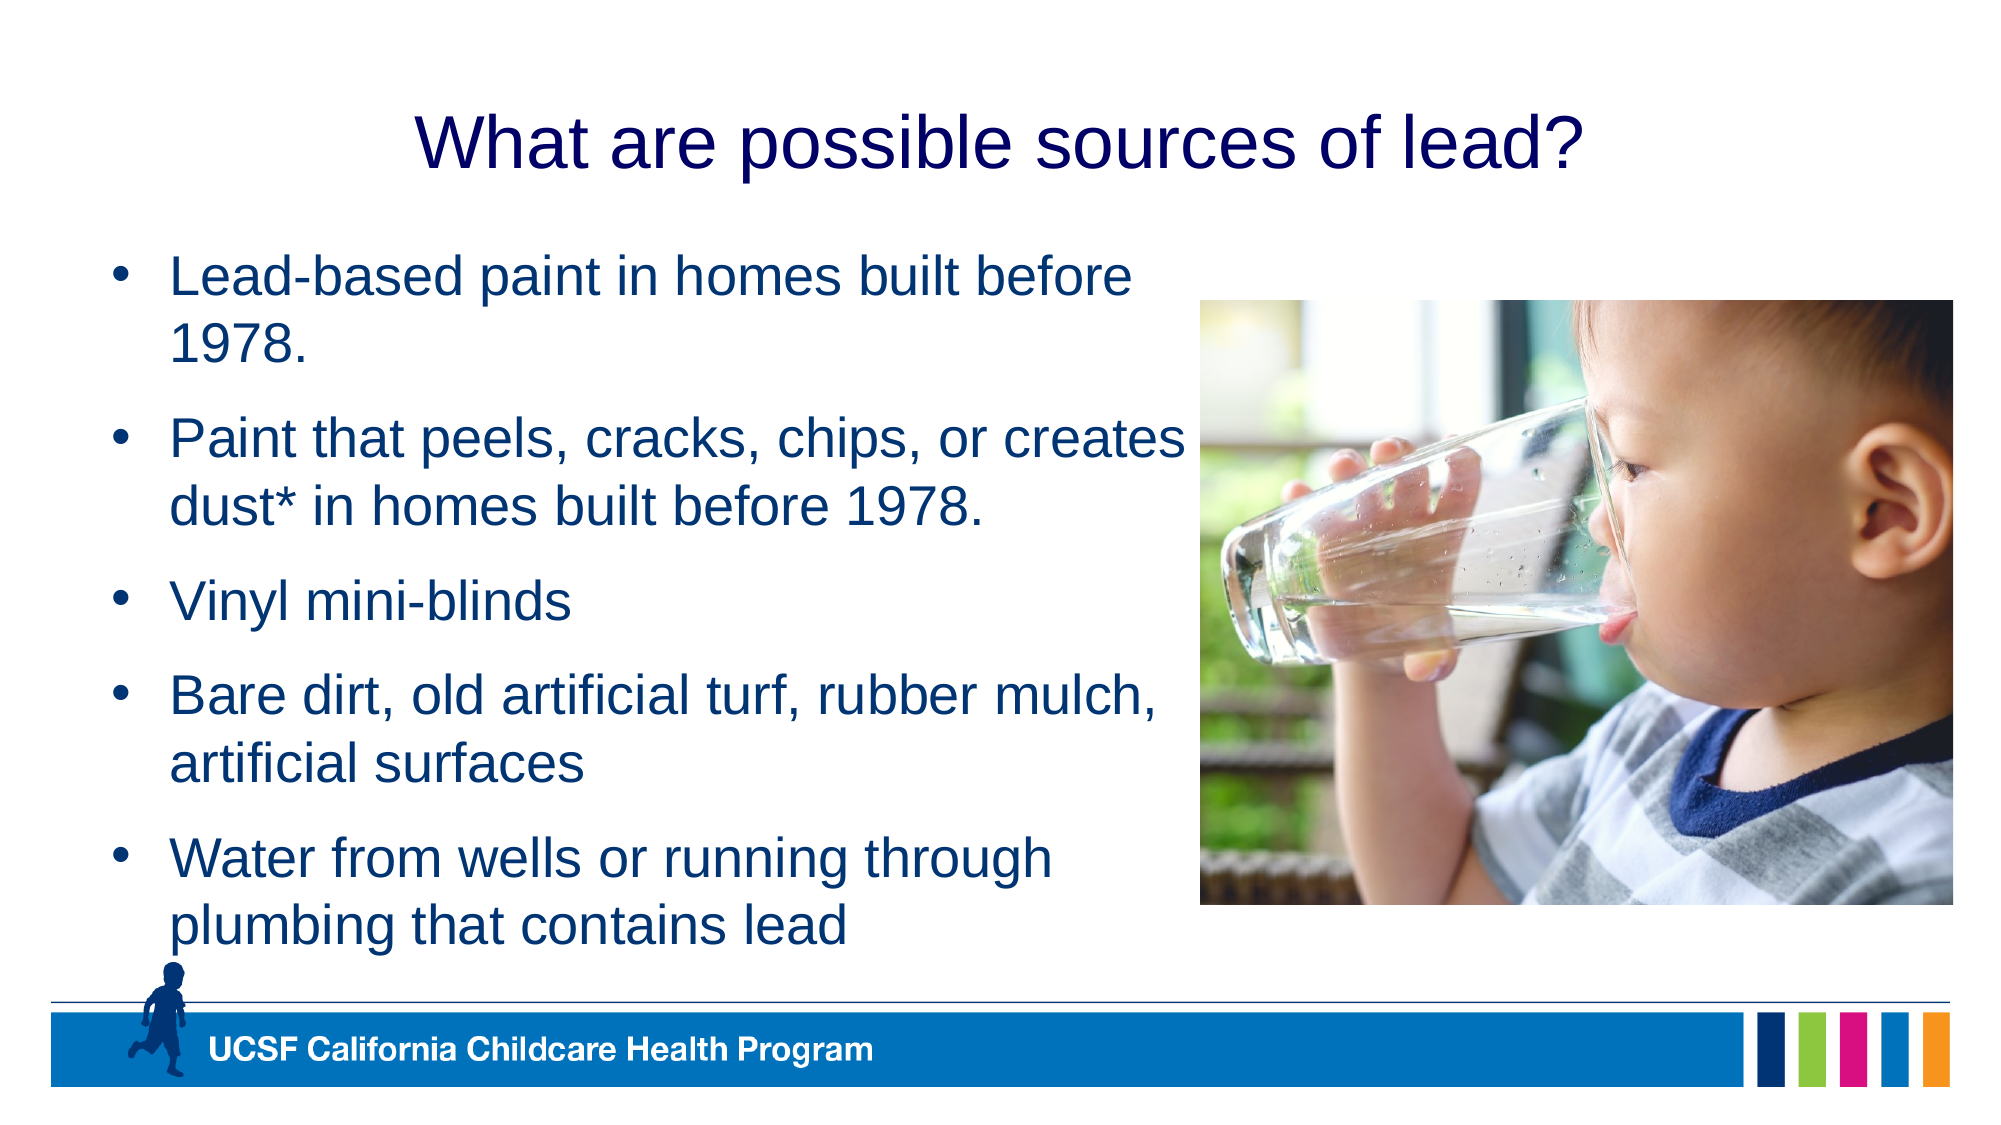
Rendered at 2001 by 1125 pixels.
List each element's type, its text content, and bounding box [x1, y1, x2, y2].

picture [1199, 299, 1954, 905]
picture [51, 962, 1950, 1087]
title What are possible sources of lead? [99, 45, 1900, 233]
list Lead-based paint in homes built before 1978. Paint that peels, cracks, chips, or creates dust* in homes built before 1978. Vinyl mini-blinds Bare dirt, old artificial turf, rubber mulch, artificial surfaces Water from wells or running through plumbing that contains lead [96, 232, 1247, 975]
